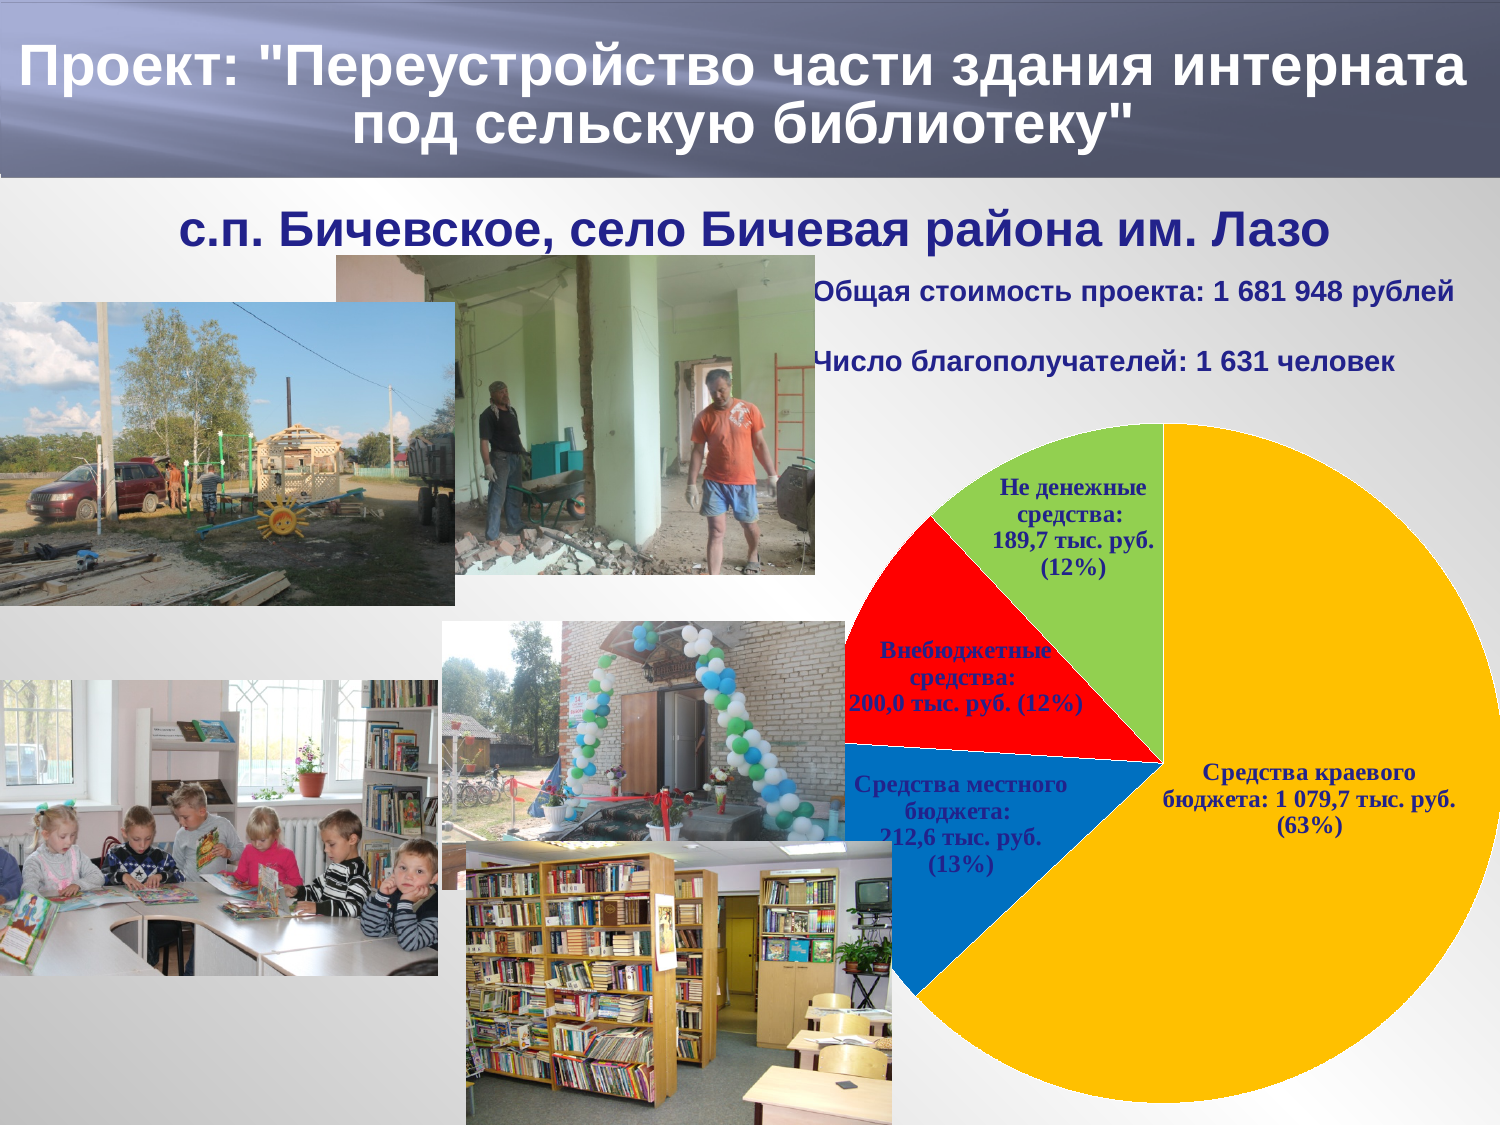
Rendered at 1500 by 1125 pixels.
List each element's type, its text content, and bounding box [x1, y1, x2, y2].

picture [0, 680, 438, 977]
picture [442, 621, 892, 1125]
text_box с.п. Бичевское, село Бичевая района им. Лазо [27, 189, 1483, 264]
picture [0, 255, 816, 606]
chart [808, 361, 1500, 1125]
text_box Общая стоимость проекта: 1 681 948 рублей Число благополучателей: 1 631 человек [821, 264, 1483, 360]
picture [0, 0, 1500, 180]
